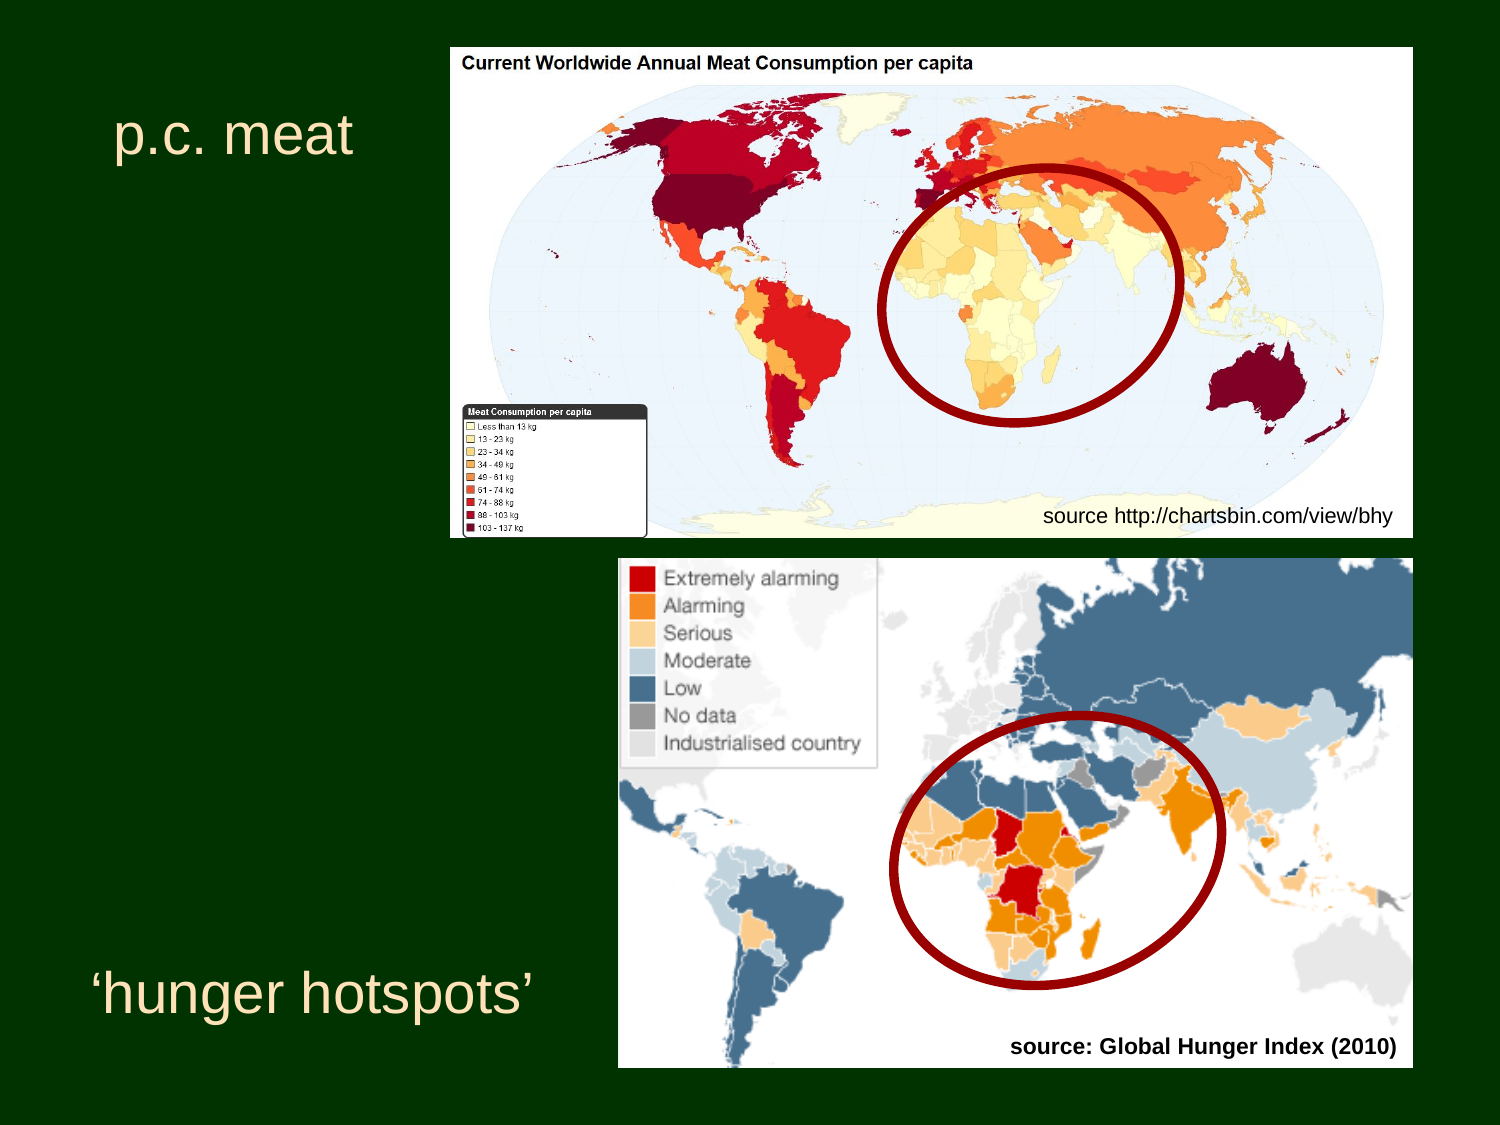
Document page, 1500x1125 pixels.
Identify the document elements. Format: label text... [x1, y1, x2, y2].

picture [618, 558, 1413, 1068]
title p.c. meat [98, 54, 444, 208]
picture [449, 47, 1413, 539]
text_box ‘hunger hotspots’ [75, 913, 563, 1068]
